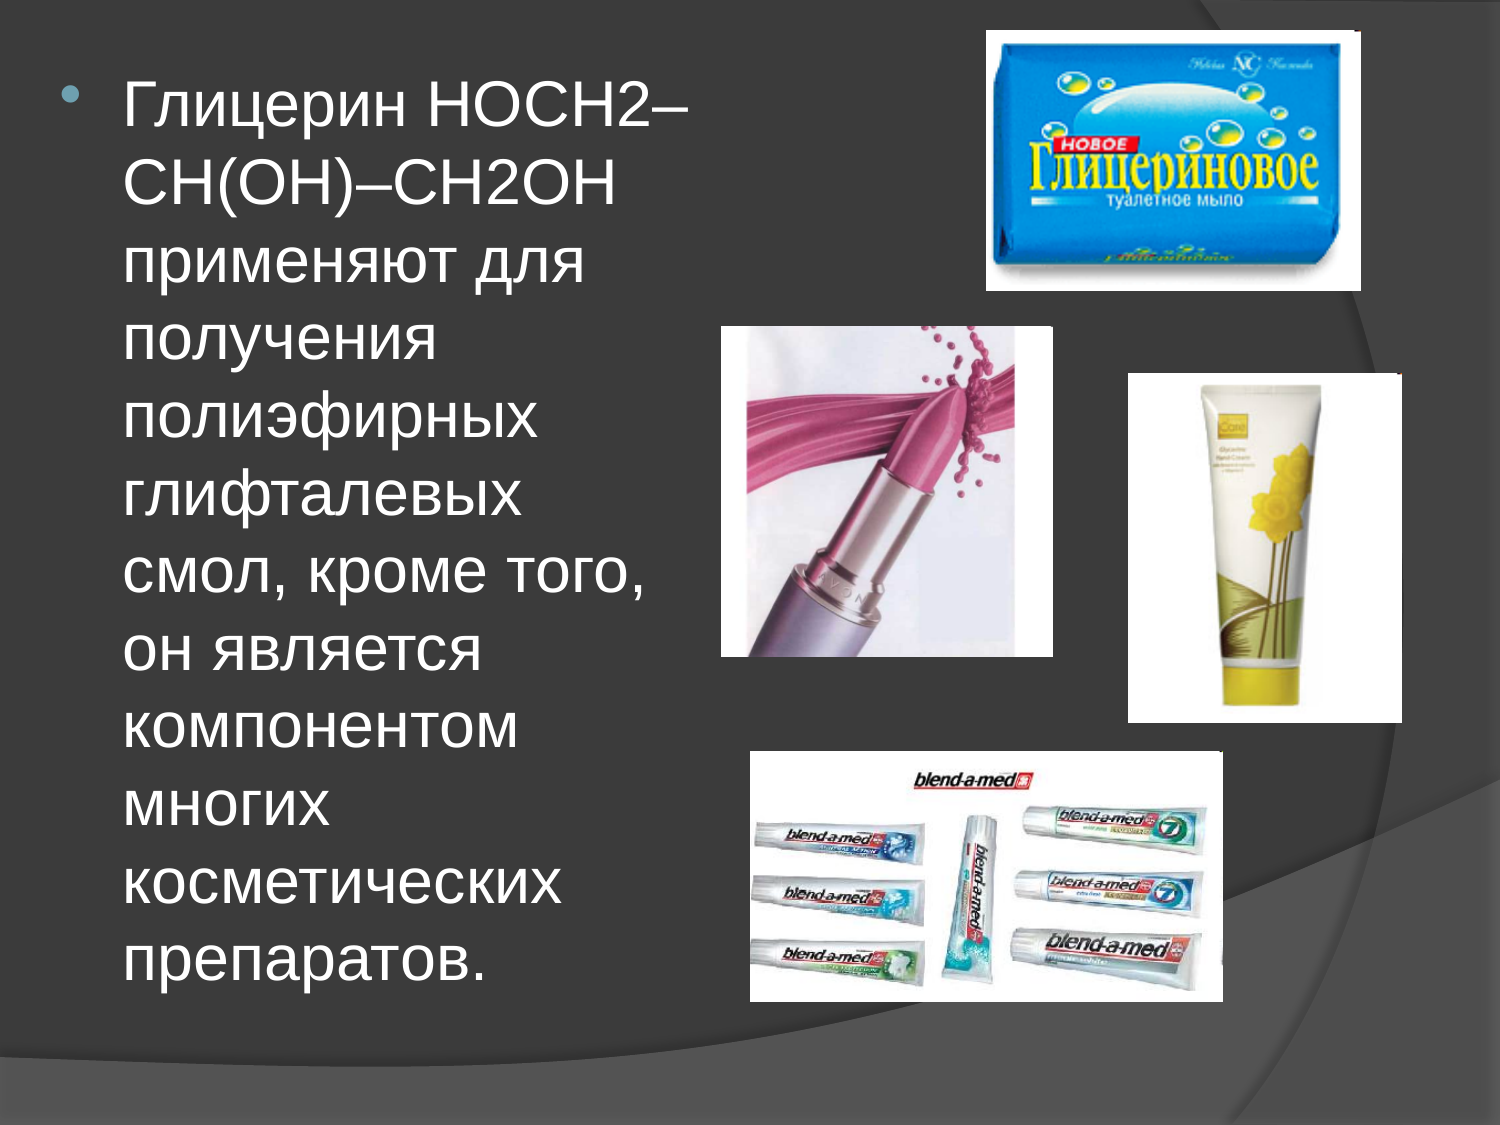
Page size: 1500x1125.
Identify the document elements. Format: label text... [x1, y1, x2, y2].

picture [749, 751, 1223, 1002]
picture [986, 30, 1361, 291]
picture [1127, 373, 1402, 724]
list Глицерин HOCH2–CH(OH)–CH2OH применяют для получения полиэфирных глифталевых смол, кроме того, он является компонентом многих косметических препаратов. [41, 54, 715, 1059]
picture [721, 326, 1053, 658]
